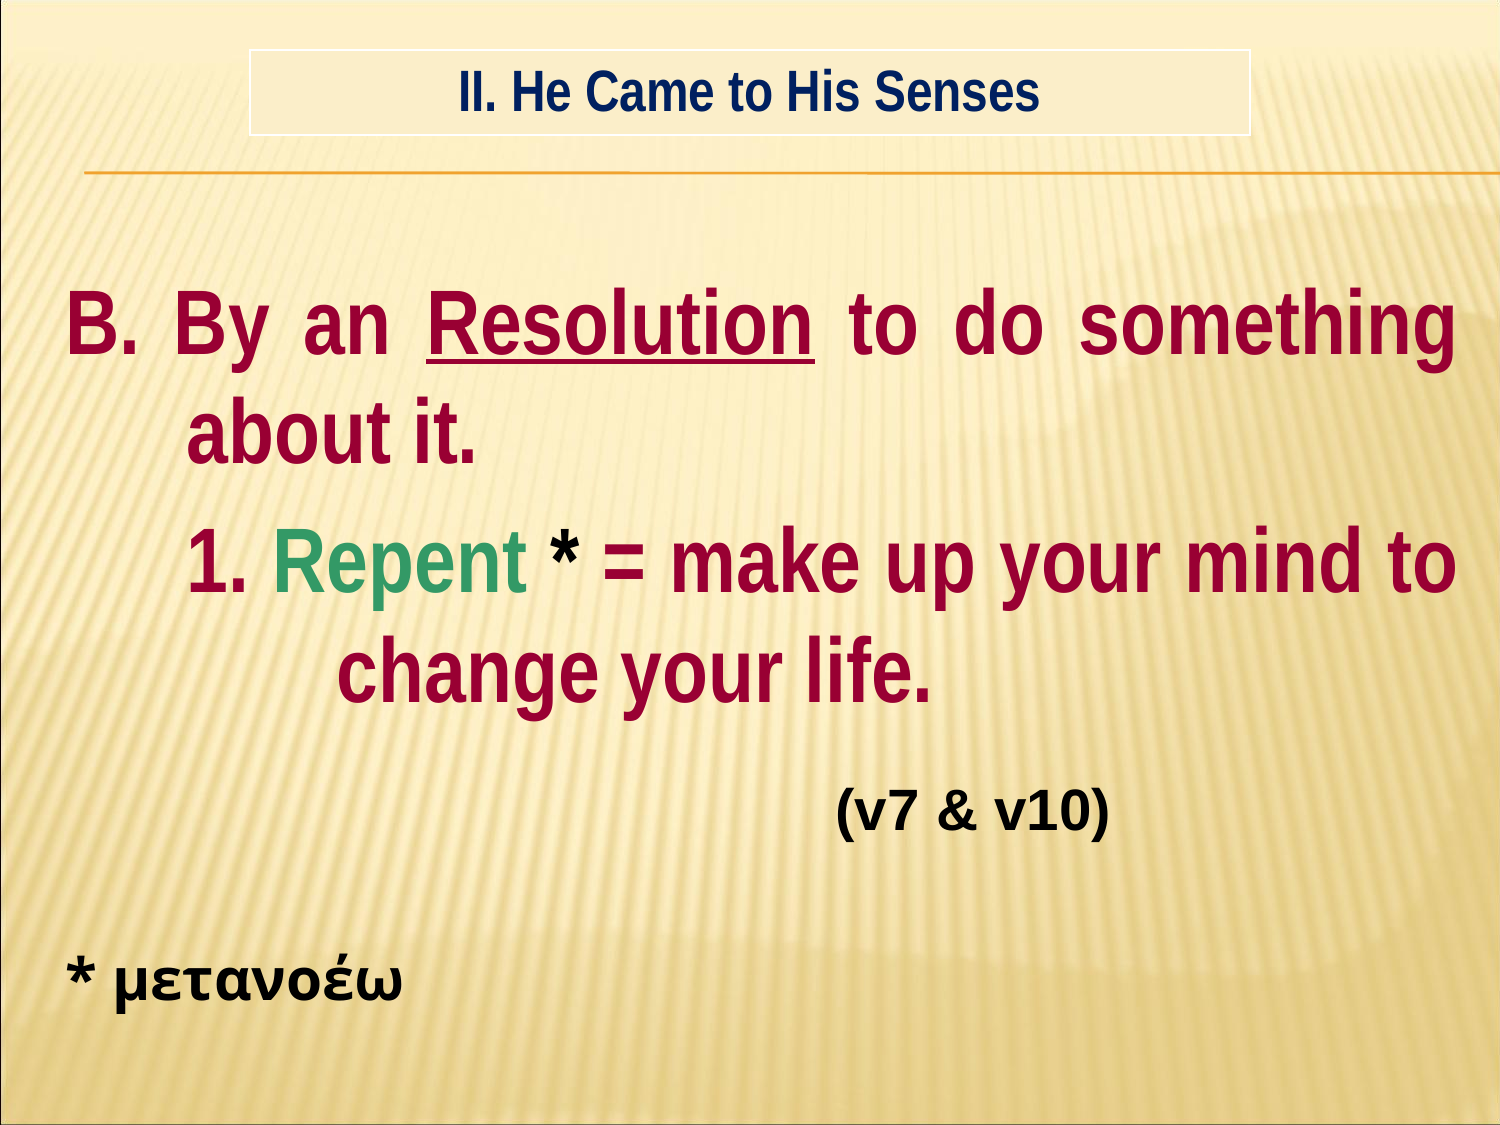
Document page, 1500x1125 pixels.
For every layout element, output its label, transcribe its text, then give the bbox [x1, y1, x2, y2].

list B. By an Resolution to do something about it. 1. Repent * = make up your mind to change your life. (v7 & v10) * μετανοέω [50, 254, 1475, 998]
picture [0, 0, 1500, 1125]
table_header II. He Came to His Senses [251, 51, 1249, 134]
